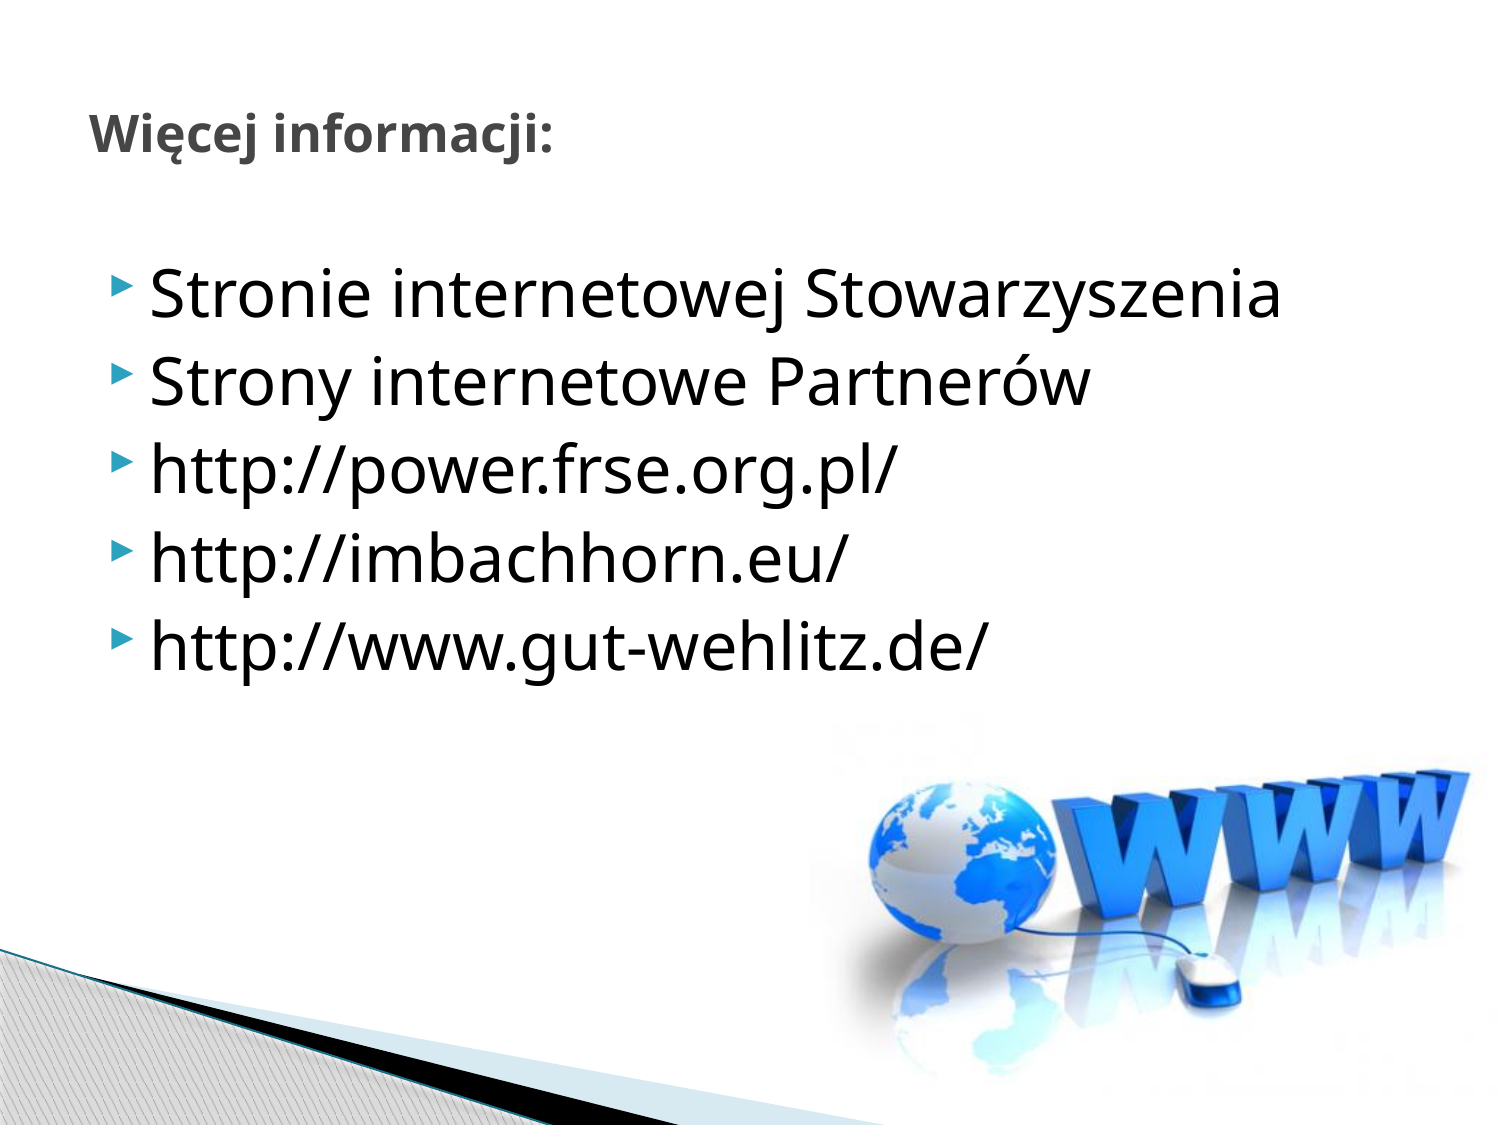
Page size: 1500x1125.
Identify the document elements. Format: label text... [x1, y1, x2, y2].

picture [808, 692, 1500, 1095]
title Więcej informacji: [75, 45, 1425, 233]
list Stronie internetowej Stowarzyszenia Strony internetowe Partnerów http://power.frse.org.pl/ http://imbachhorn.eu/ http://www.gut-wehlitz.de/ [75, 243, 1425, 986]
